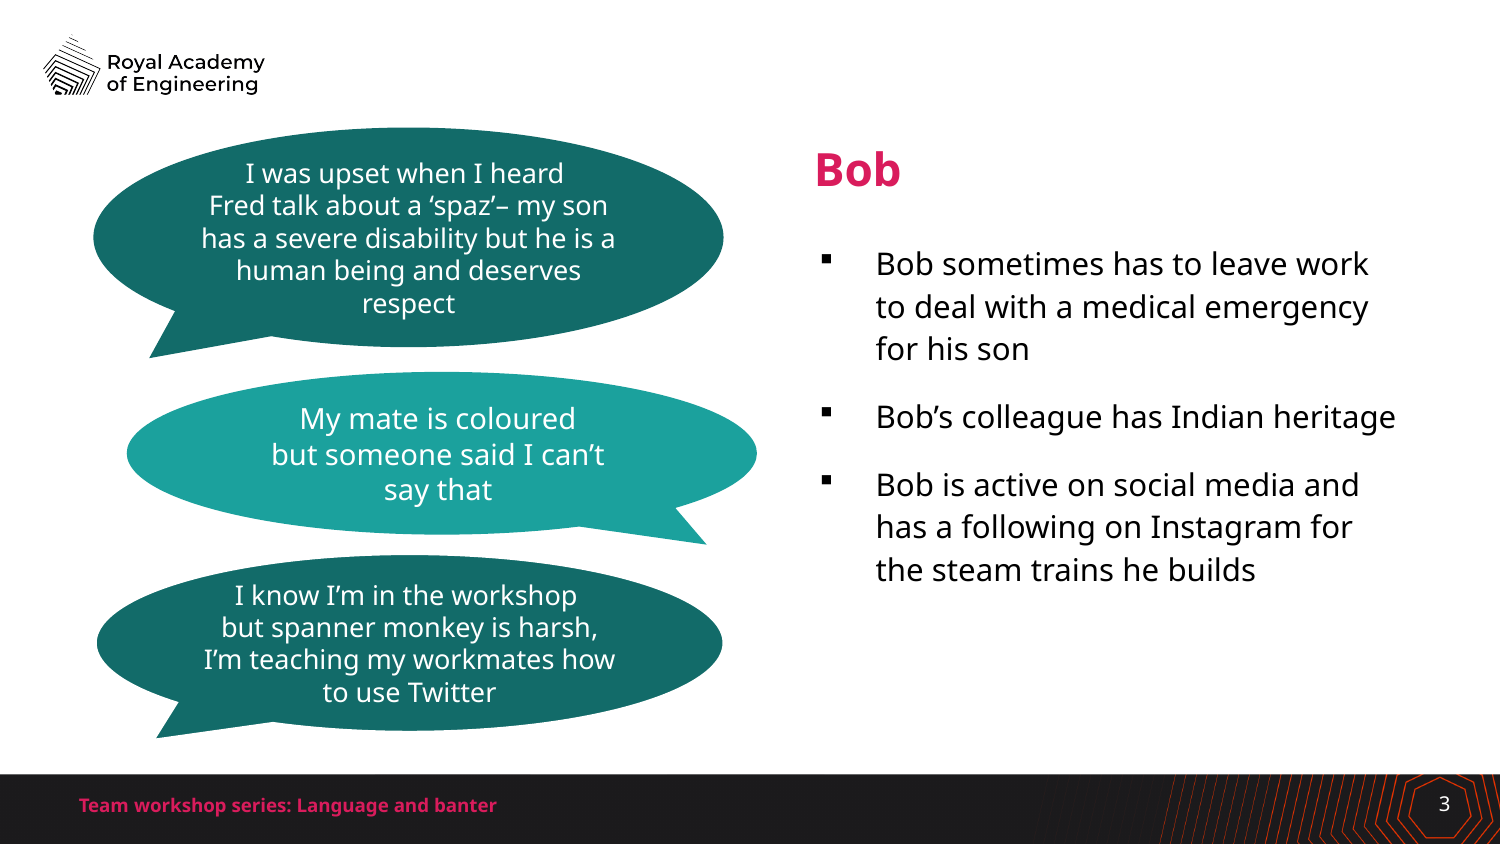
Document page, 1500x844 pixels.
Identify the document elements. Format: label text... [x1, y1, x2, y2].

text_box I was upset when I heard Fred talk about a ‘spaz’– my son has a severe disability but he is a human being and deserves respect [92, 126, 725, 360]
list Bob sometimes has to leave work to deal with a medical emergency for his son Bob’s colleague has Indian heritage Bob is active on social media and has a following on Instagram for the steam trains he builds [804, 231, 1419, 723]
text_box My mate is coloured but someone said I can’t say that [125, 370, 758, 547]
footer Team workshop series: Language and banter [63, 781, 1038, 827]
text_box I know I’m in the workshop but spanner monkey is harsh, I’m teaching my workmates how to use Twitter [94, 553, 725, 742]
picture [0, 2, 1500, 844]
title Bob [798, 93, 1384, 204]
slide_number 3 [1407, 782, 1466, 828]
